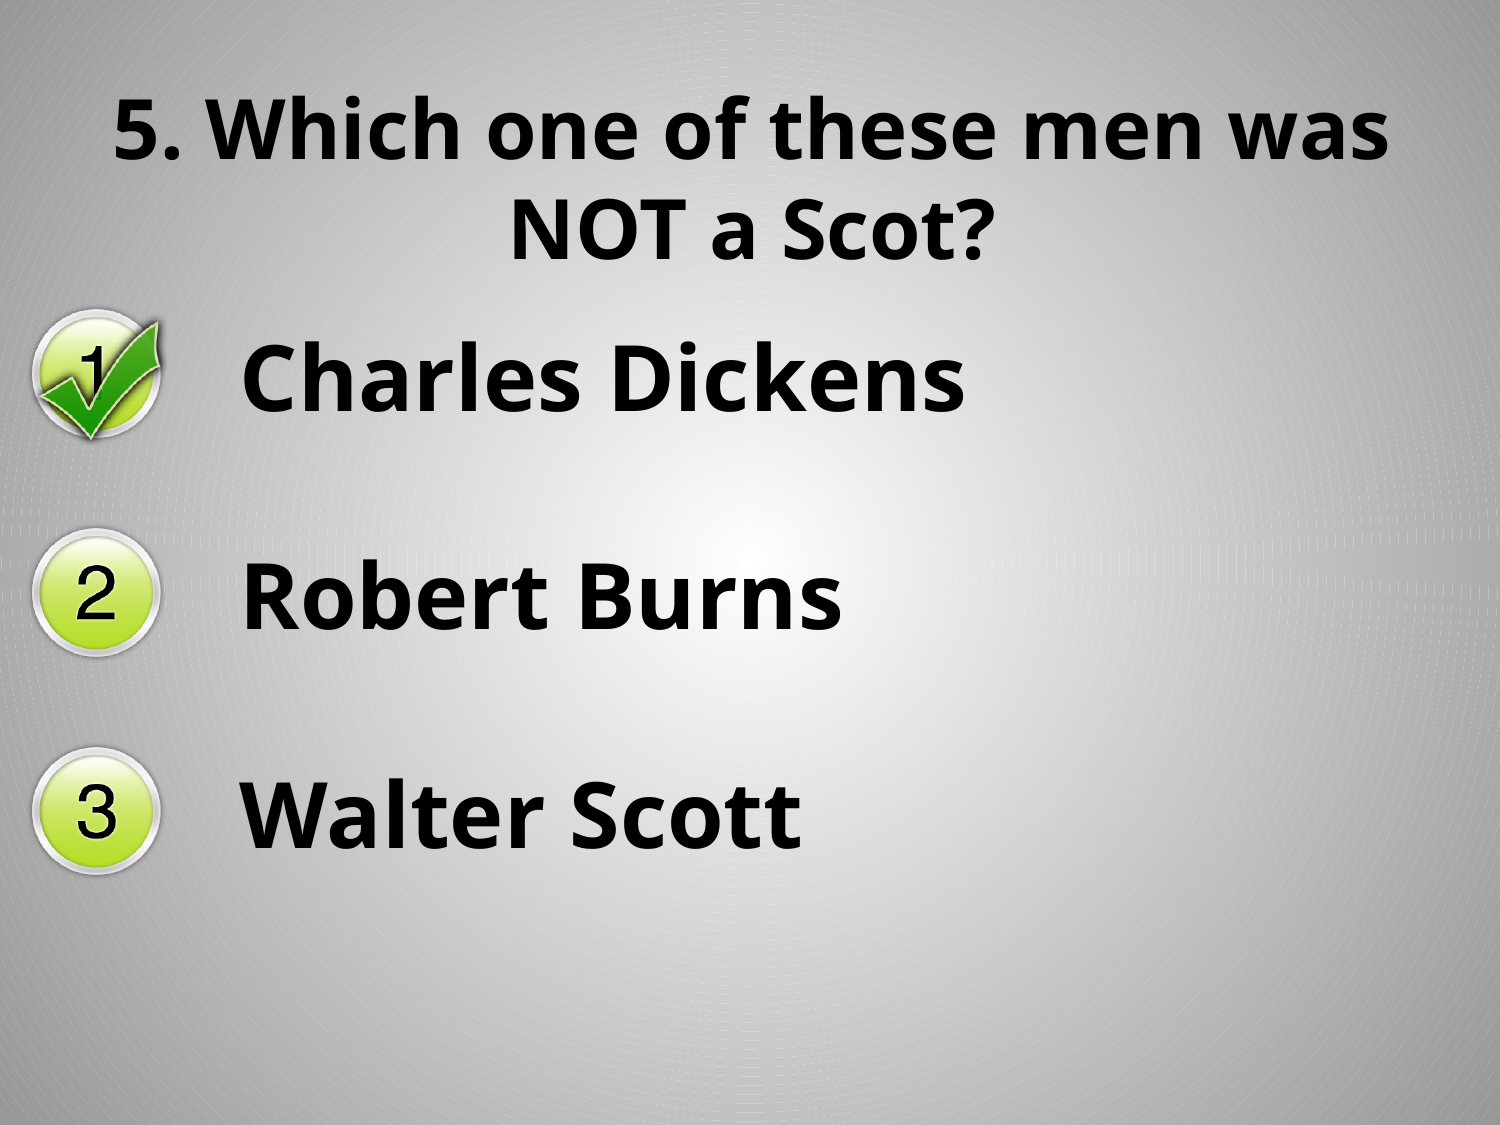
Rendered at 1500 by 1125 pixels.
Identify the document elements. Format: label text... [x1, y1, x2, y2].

list Robert Burns [225, 493, 1437, 693]
list Charles Dickens [225, 274, 1437, 474]
list 5. Which one of these men was NOT a Scot? [28, 113, 1477, 239]
picture [25, 522, 167, 664]
picture [25, 741, 167, 882]
list Walter Scott [225, 711, 1437, 912]
picture [25, 303, 167, 445]
